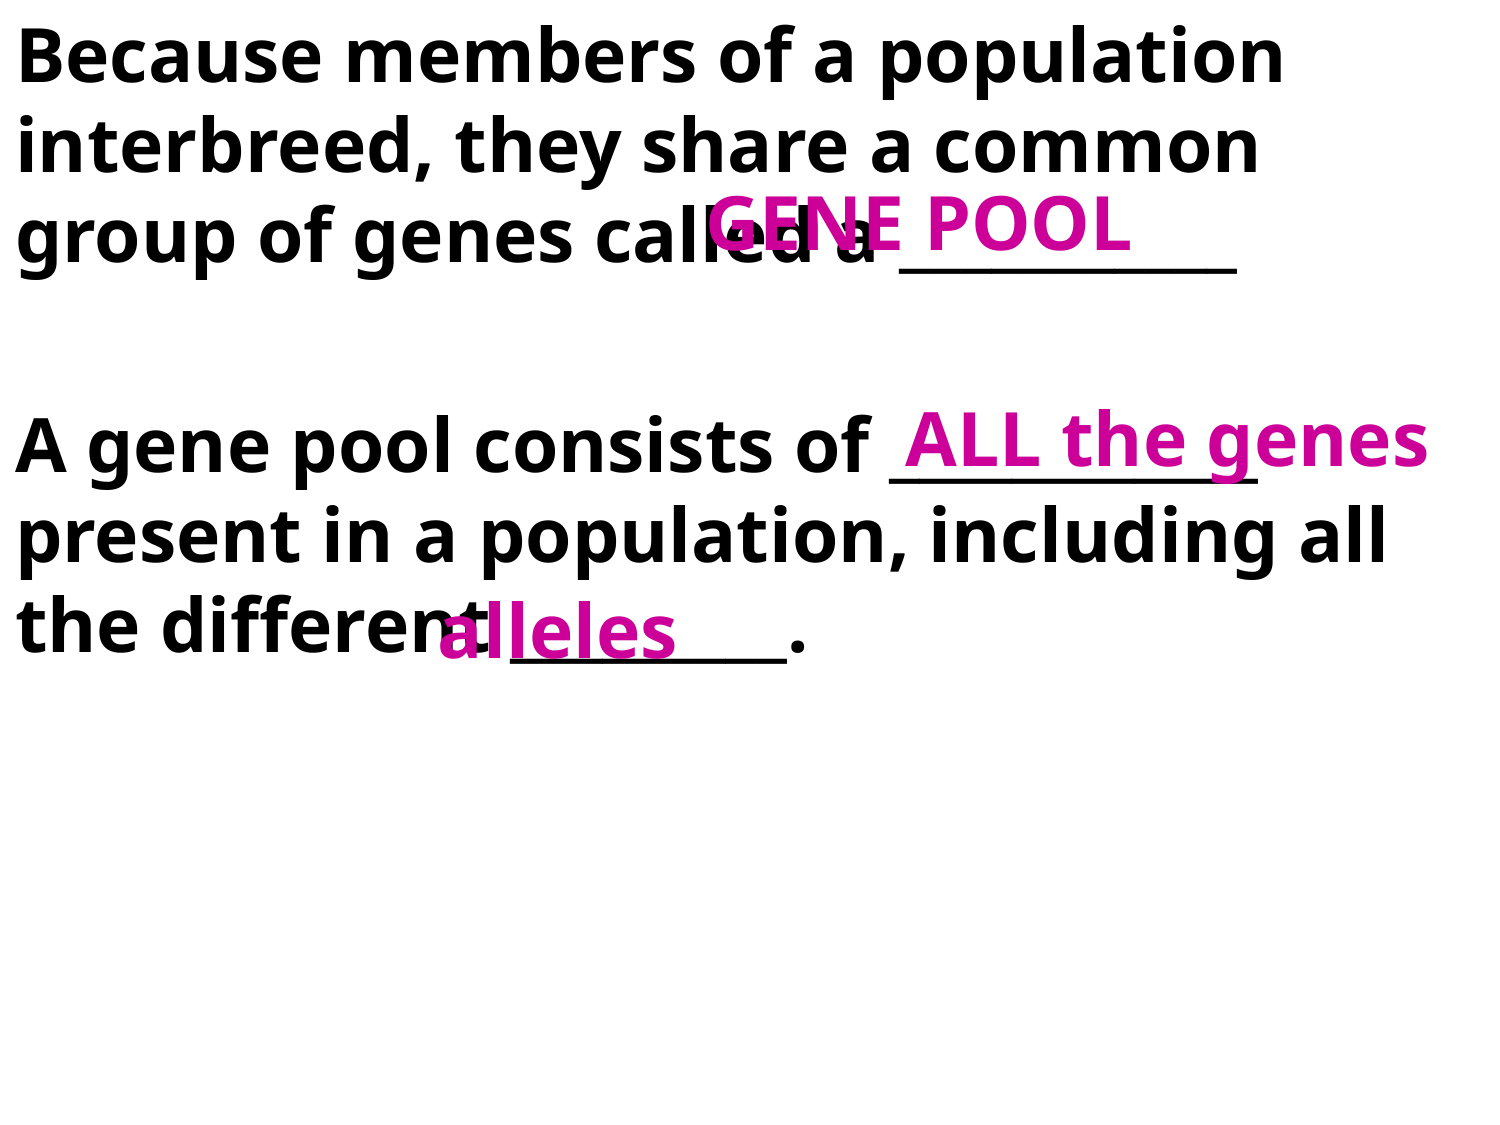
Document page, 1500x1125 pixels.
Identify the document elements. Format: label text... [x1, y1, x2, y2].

text_box alleles [423, 576, 693, 681]
text_box GENE POOL [690, 168, 1149, 274]
list Because members of a population interbreed, they share a common group of genes called a ___________ A gene pool consists of ____________ present in a population, including all the different _________. [0, 0, 1500, 1125]
text_box ALL the genes [890, 383, 1445, 489]
